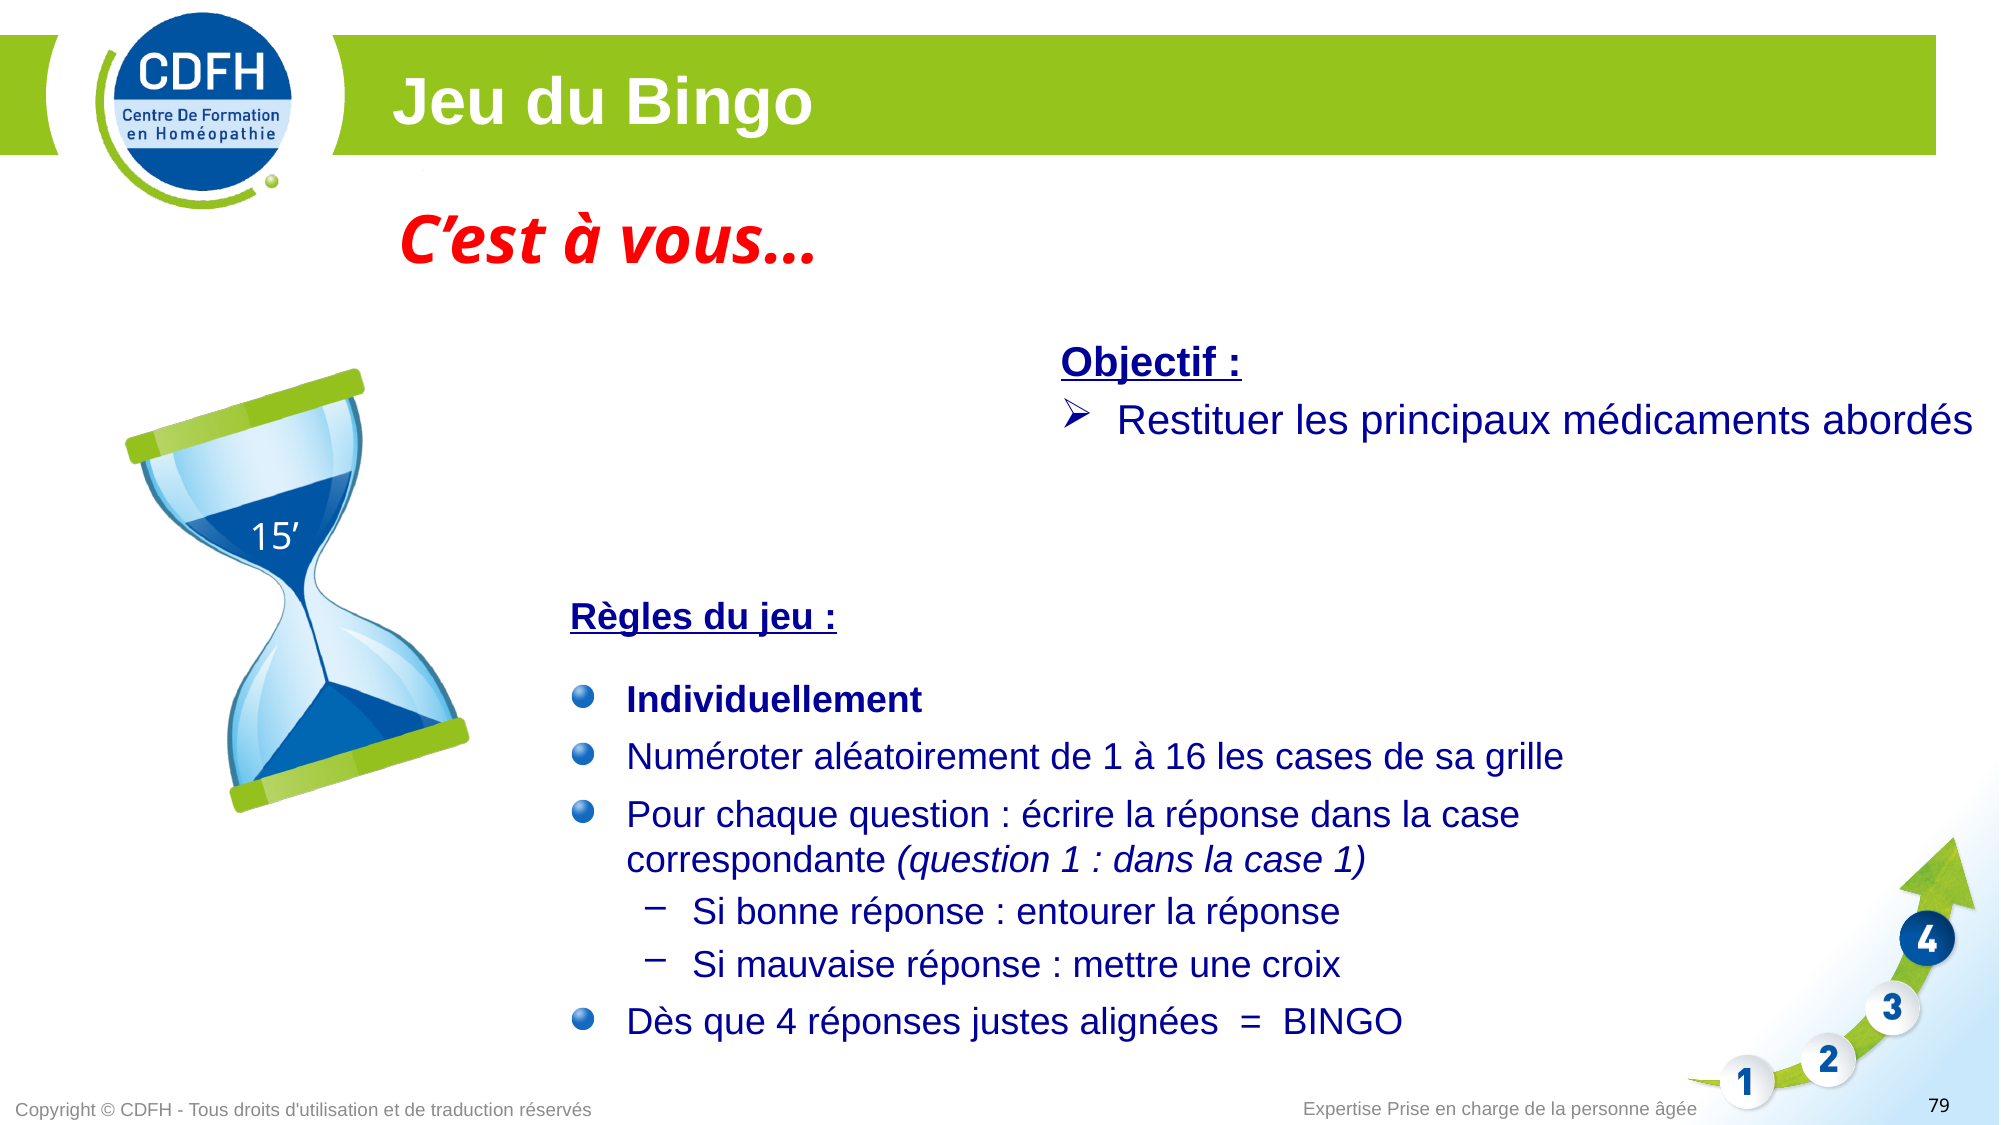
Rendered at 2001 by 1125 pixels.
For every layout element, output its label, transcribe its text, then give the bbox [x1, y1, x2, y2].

text_box Jeu du Bingo [377, 59, 1535, 153]
picture [570, 798, 597, 826]
text_box C’est à vous… [334, 188, 885, 284]
picture [570, 1006, 597, 1033]
picture [570, 683, 597, 711]
picture [570, 741, 597, 768]
picture [0, 0, 1999, 1125]
text_box Objectif : Restituer les principaux médicaments abordés [1045, 327, 2000, 585]
text_box 15’ [234, 500, 706, 566]
text_box Règles du jeu : Individuellement Numéroter aléatoirement de 1 à 16 les cases de sa grille Pour chaque question : écrire la réponse dans la case correspondante (question 1 : dans la case 1) Si bonne réponse : entourer la réponse Si mauvaise réponse : mettre une croix Dès que 4 réponses justes alignées = BINGO [555, 584, 1747, 1064]
